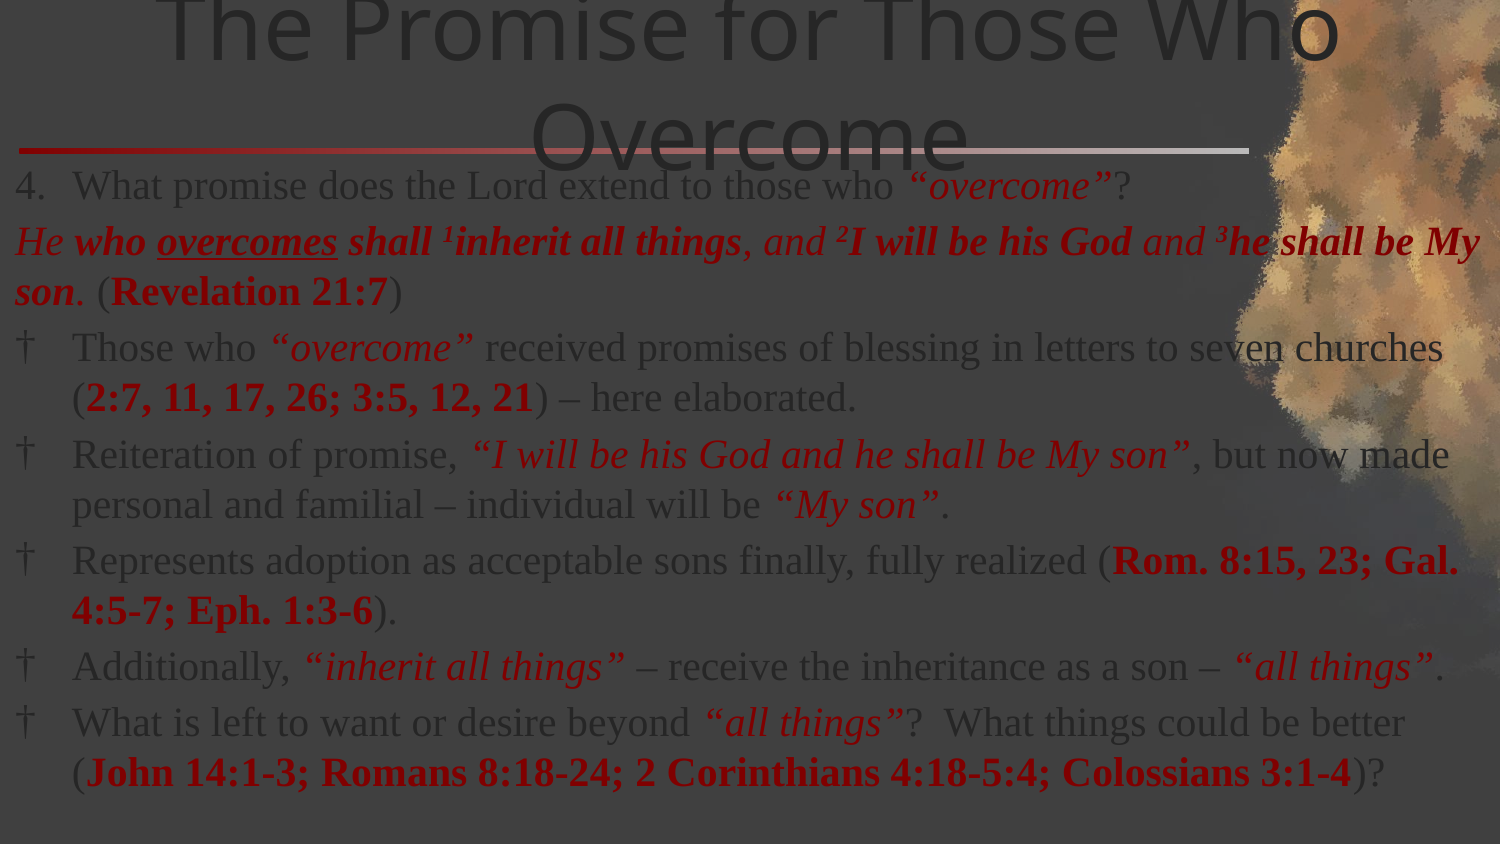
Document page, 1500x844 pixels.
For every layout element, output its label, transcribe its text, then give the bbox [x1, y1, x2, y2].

list What promise does the Lord extend to those who “overcome”? He who overcomes shall 1inherit all things, and 2I will be his God and 3he shall be My son. (Revelation 21:7) Those who “overcome” received promises of blessing in letters to seven churches (2:7, 11, 17, 26; 3:5, 12, 21) – here elaborated. Reiteration of promise, “I will be his God and he shall be My son”, but now made personal and familial – individual will be “My son”. Represents adoption as acceptable sons finally, fully realized (Rom. 8:15, 23; Gal. 4:5-7; Eph. 1:3-6). Additionally, “inherit all things” – receive the inheritance as a son – “all things”. What is left to want or desire beyond “all things”? What things could be better (John 14:1-3; Romans 8:18-24; 2 Corinthians 4:18-5:4; Colossians 3:1-4)? [7, 150, 1493, 830]
title The Promise for Those Who Overcome [7, 7, 1493, 150]
